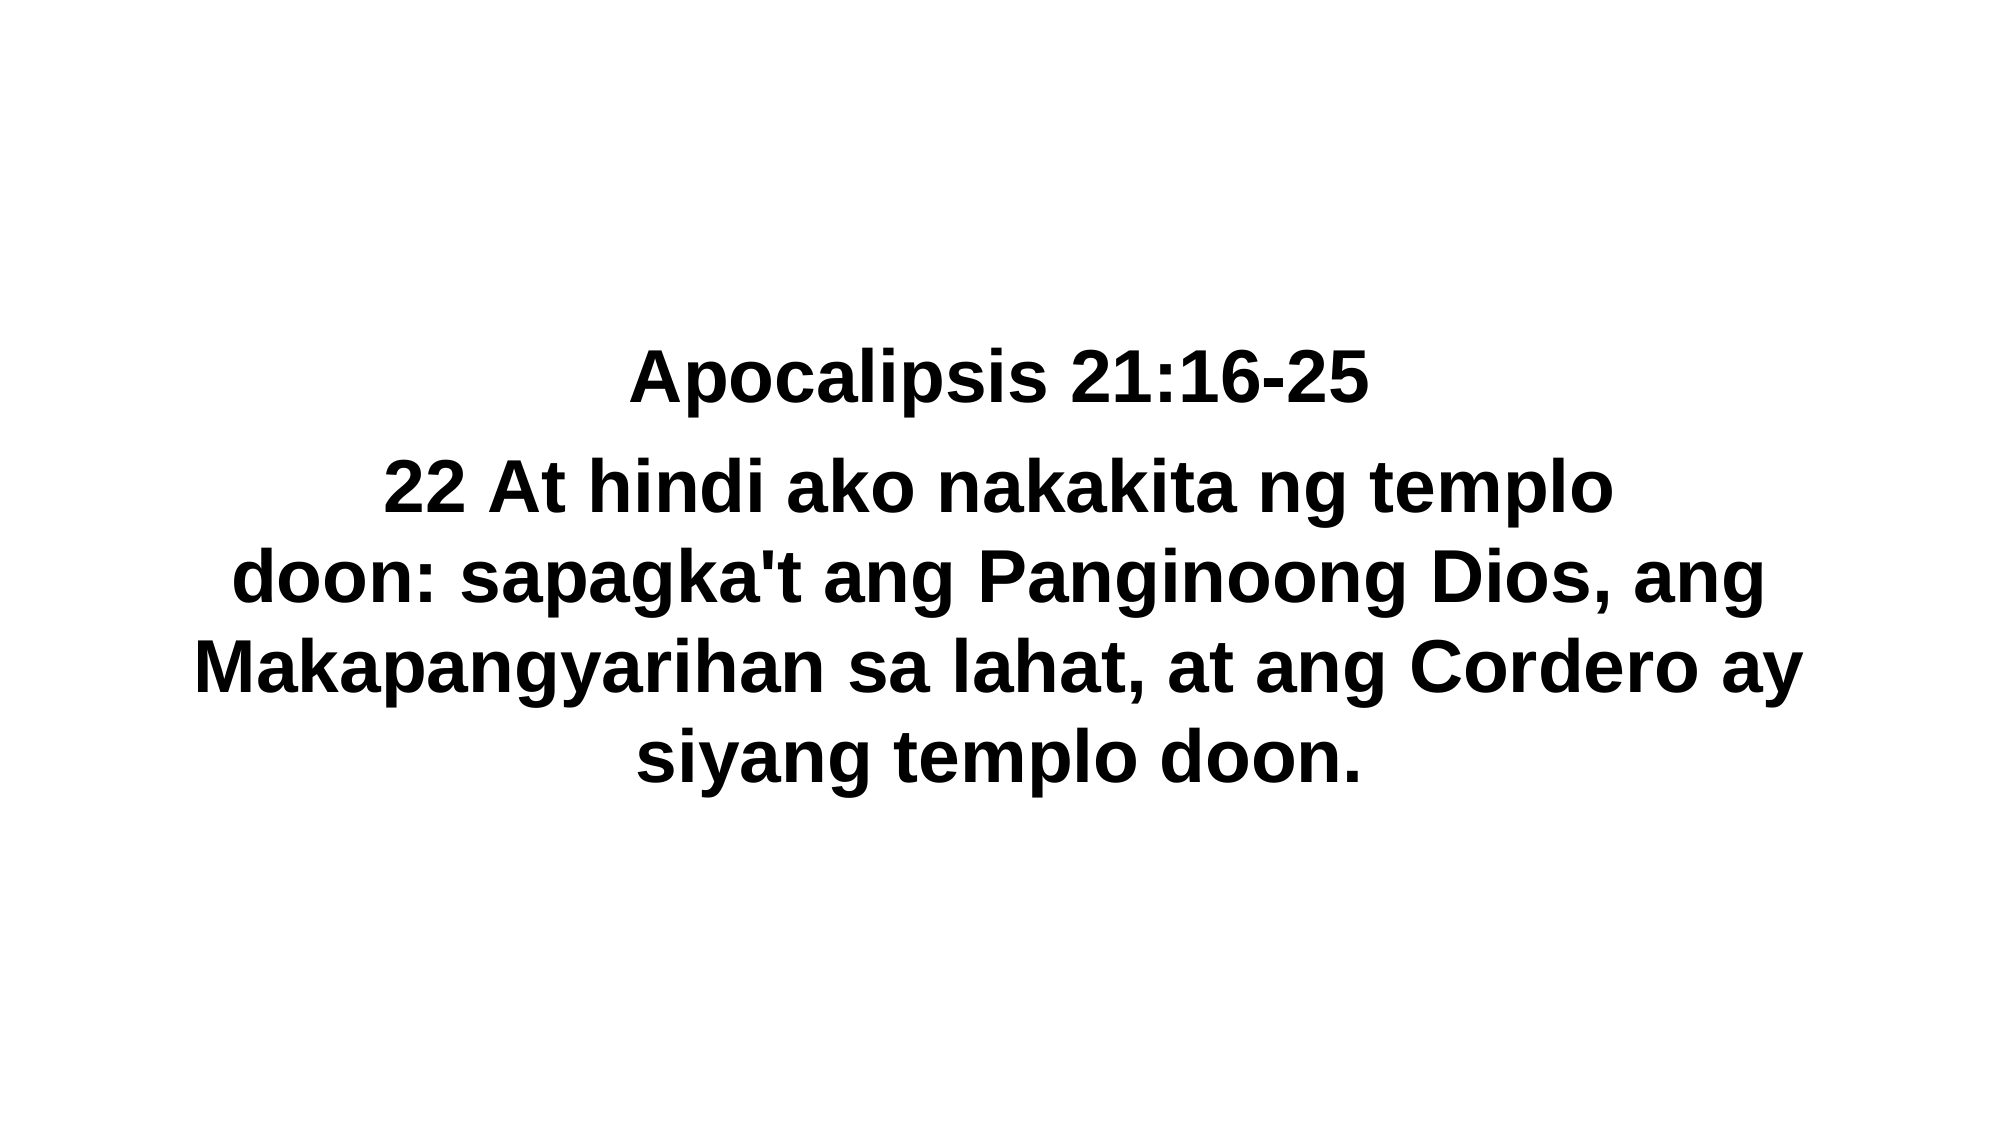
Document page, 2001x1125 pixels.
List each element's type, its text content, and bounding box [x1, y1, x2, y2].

list Apocalipsis 21:16-25 22 At hindi ako nakakita ng templo doon: sapagka't ang Panginoong Dios, ang Makapangyarihan sa lahat, at ang Cordero ay siyang templo doon. [137, 129, 1863, 996]
